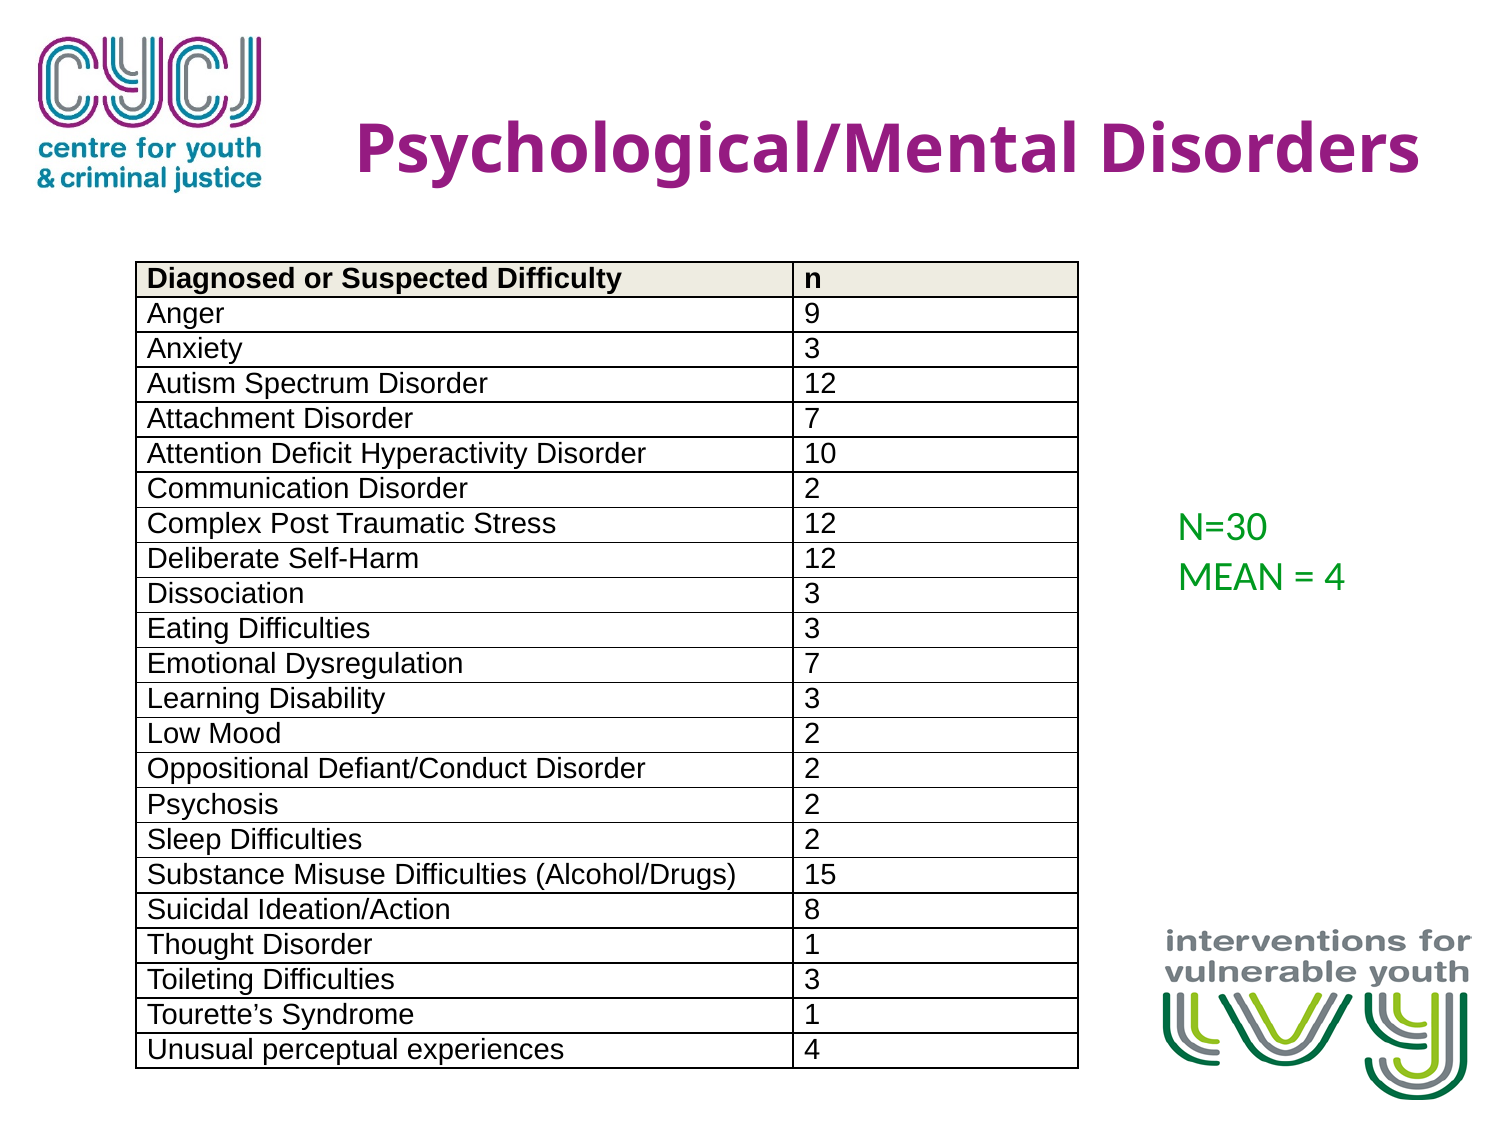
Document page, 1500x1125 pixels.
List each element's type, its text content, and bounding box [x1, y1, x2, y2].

table_cell 15 [794, 858, 1077, 892]
table_cell 7 [794, 403, 1077, 436]
table_cell Learning Disability [137, 683, 792, 717]
table_header Diagnosed or Suspected Difficulty [137, 263, 792, 296]
table_cell Attachment Disorder [137, 403, 792, 436]
table_cell 12 [794, 508, 1077, 542]
table_cell Anxiety [137, 333, 792, 366]
table_cell 4 [794, 1034, 1077, 1067]
text_box N=30 MEAN = 4 [1162, 491, 1448, 607]
table_cell 7 [794, 648, 1077, 682]
table_cell 1 [794, 929, 1077, 962]
table_cell 2 [794, 823, 1077, 857]
table_cell Low Mood [137, 718, 792, 752]
table_cell 3 [794, 683, 1077, 717]
table_cell Psychosis [137, 788, 792, 822]
table_cell Oppositional Defiant/Conduct Disorder [137, 753, 792, 787]
table_cell Suicidal Ideation/Action [137, 894, 792, 927]
table_cell 12 [794, 368, 1077, 401]
picture [35, 36, 270, 194]
title Psychological/Mental Disorders [314, 75, 1463, 226]
table_cell 3 [794, 578, 1077, 612]
table_cell 2 [794, 753, 1077, 787]
table_cell Complex Post Traumatic Stress [137, 508, 792, 542]
table_cell 3 [794, 333, 1077, 366]
table_cell Dissociation [137, 578, 792, 612]
picture [1162, 929, 1472, 1100]
table_cell Anger [137, 298, 792, 331]
table_cell 3 [794, 964, 1077, 997]
table_cell Unusual perceptual experiences [137, 1034, 792, 1067]
table_cell 10 [794, 438, 1077, 471]
table_cell Substance Misuse Difficulties (Alcohol/Drugs) [137, 858, 792, 892]
table_cell Thought Disorder [137, 929, 792, 962]
table_cell Attention Deficit Hyperactivity Disorder [137, 438, 792, 471]
table_cell Autism Spectrum Disorder [137, 368, 792, 401]
table_header n [794, 263, 1077, 296]
table_cell Toileting Difficulties [137, 964, 792, 997]
table_cell 2 [794, 473, 1077, 507]
table_cell Deliberate Self-Harm [137, 543, 792, 577]
table_cell 1 [794, 999, 1077, 1032]
table_cell 9 [794, 298, 1077, 331]
table_cell Communication Disorder [137, 473, 792, 507]
table_cell 2 [794, 718, 1077, 752]
table_cell Emotional Dysregulation [137, 648, 792, 682]
table_cell Eating Difficulties [137, 613, 792, 647]
table_cell 12 [794, 543, 1077, 577]
table_cell Sleep Difficulties [137, 823, 792, 857]
table_cell 2 [794, 788, 1077, 822]
table_cell 3 [794, 613, 1077, 647]
table_cell Tourette’s Syndrome [137, 999, 792, 1032]
table_cell 8 [794, 894, 1077, 927]
